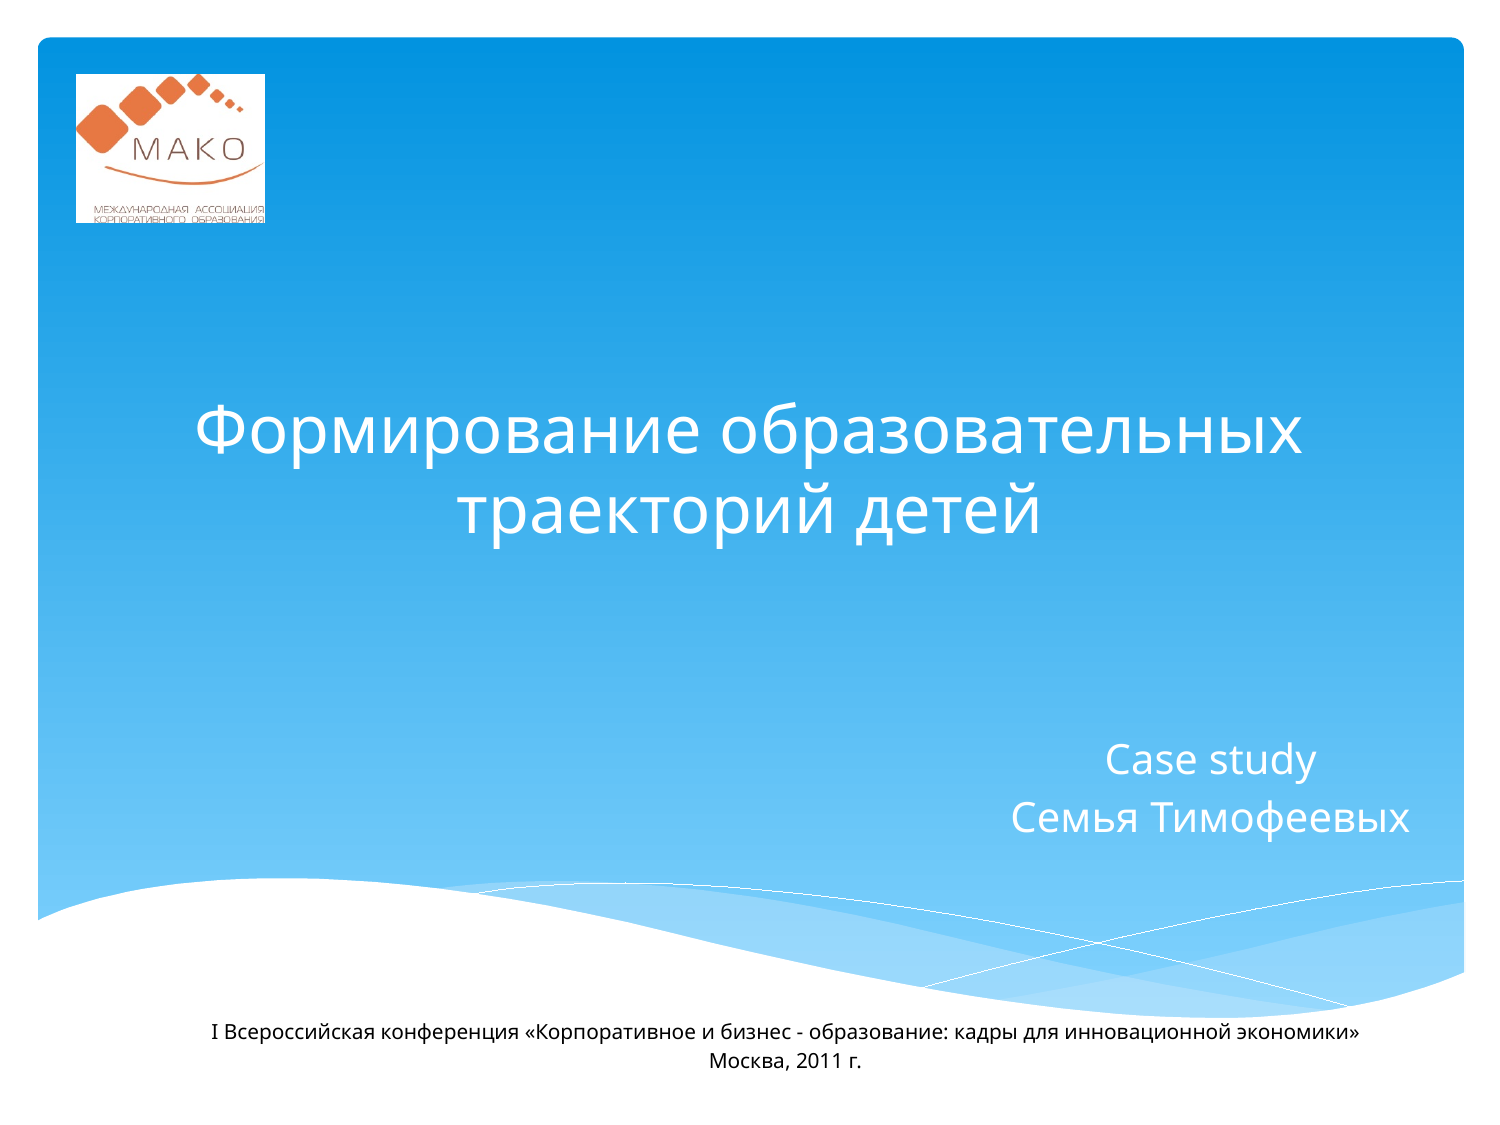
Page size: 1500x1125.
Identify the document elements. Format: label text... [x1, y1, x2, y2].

text_box I Всероссийская конференция «Корпоративное и бизнес - образование: кадры для инновационной экономики» Москва, 2011 г. [171, 1011, 1400, 1094]
title Формирование образовательных траекторий детей [112, 262, 1388, 555]
subtitle Case study Семья Тимофеевых [974, 725, 1447, 858]
picture [76, 75, 265, 223]
